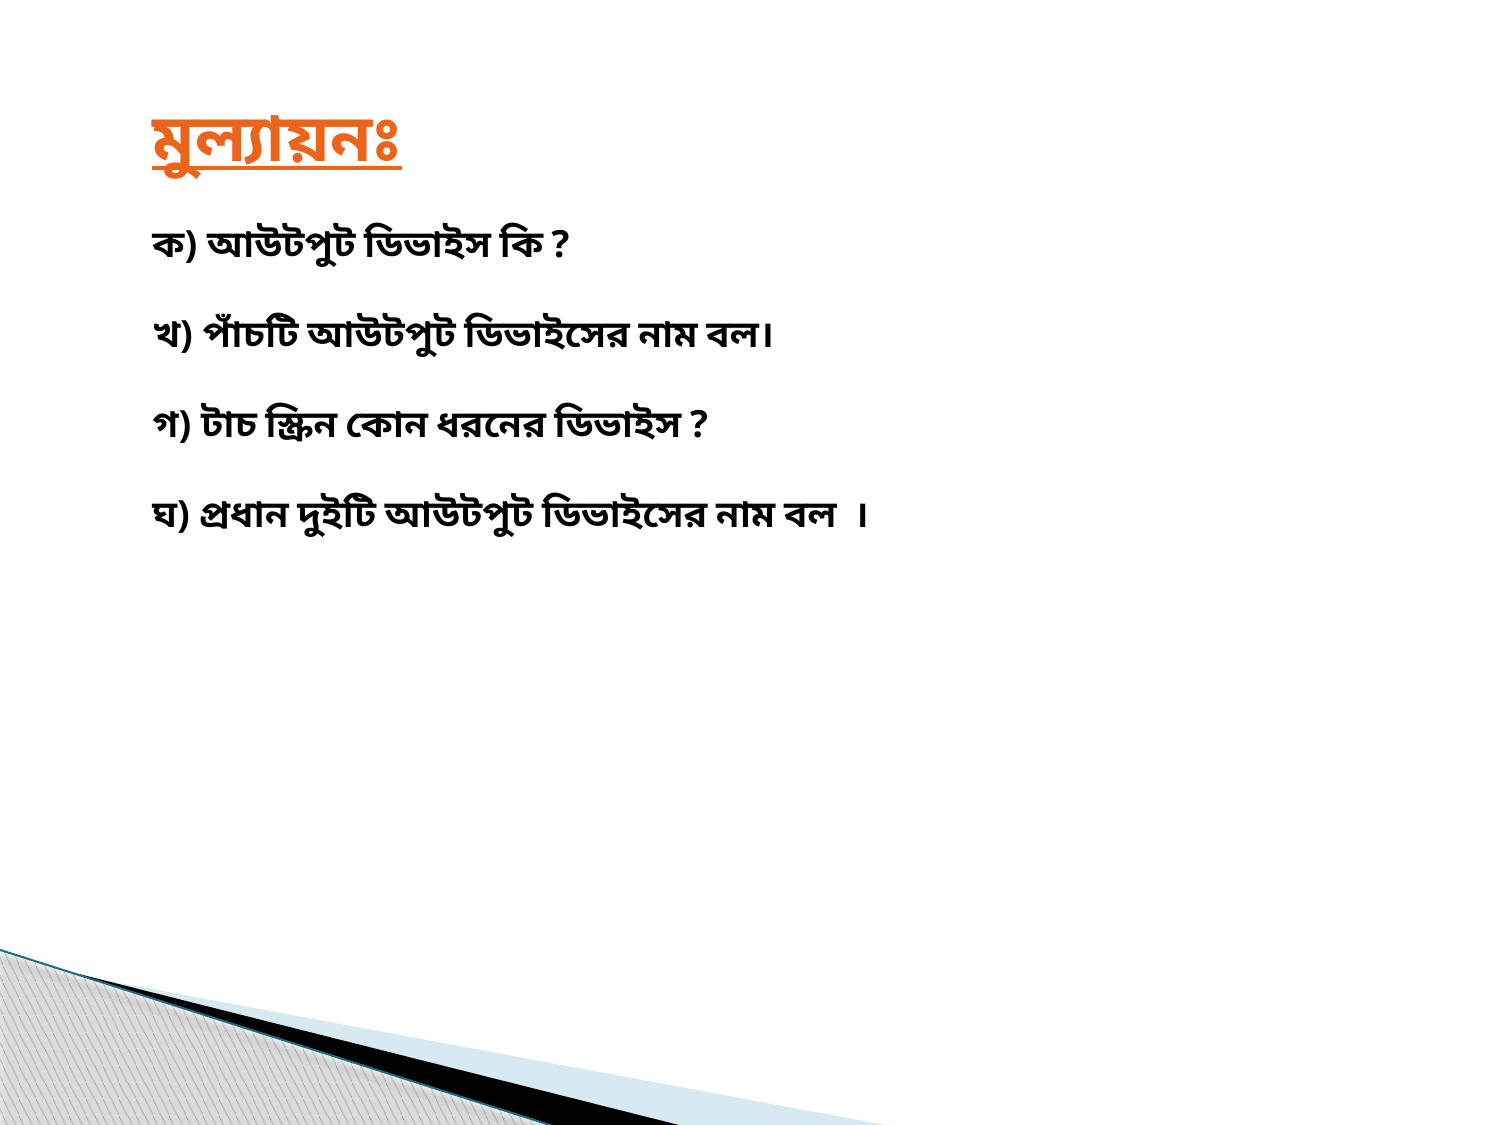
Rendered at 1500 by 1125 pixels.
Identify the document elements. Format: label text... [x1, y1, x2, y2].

text_box মুল্যায়নঃ ক) আউটপুট ডিভাইস কি ? খ) পাঁচটি আউটপুট ডিভাইসের নাম বল। গ) টাচ স্ক্রিন কোন ধরনের ডিভাইস ? ঘ) প্রধান দুইটি আউটপুট ডিভাইসের নাম বল । [137, 87, 1375, 543]
